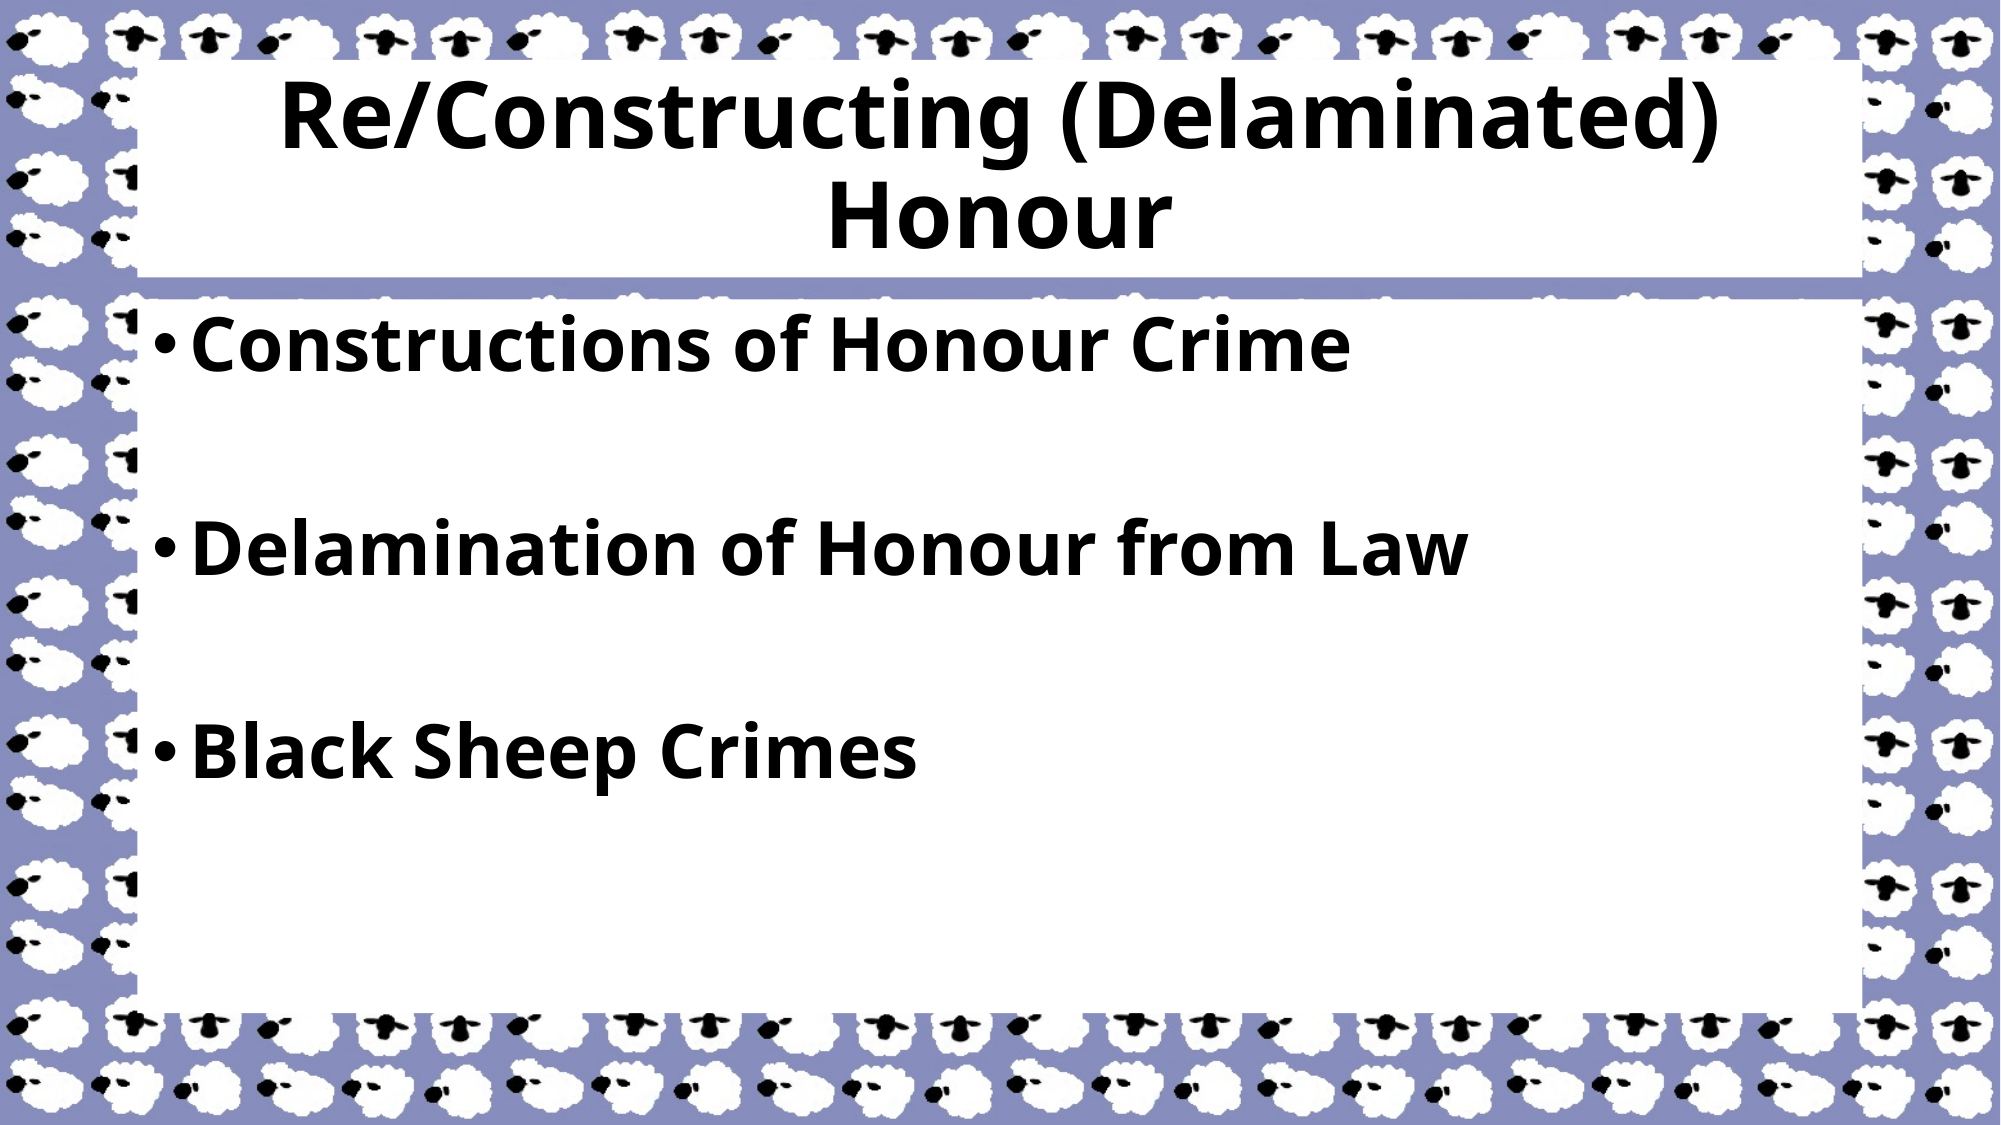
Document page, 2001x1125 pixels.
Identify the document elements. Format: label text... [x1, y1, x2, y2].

list Constructions of Honour Crime Delamination of Honour from Law Black Sheep Crimes [137, 299, 1863, 1014]
title Re/Constructing (Delaminated) Honour [137, 59, 1863, 278]
picture [0, 0, 2001, 1125]
